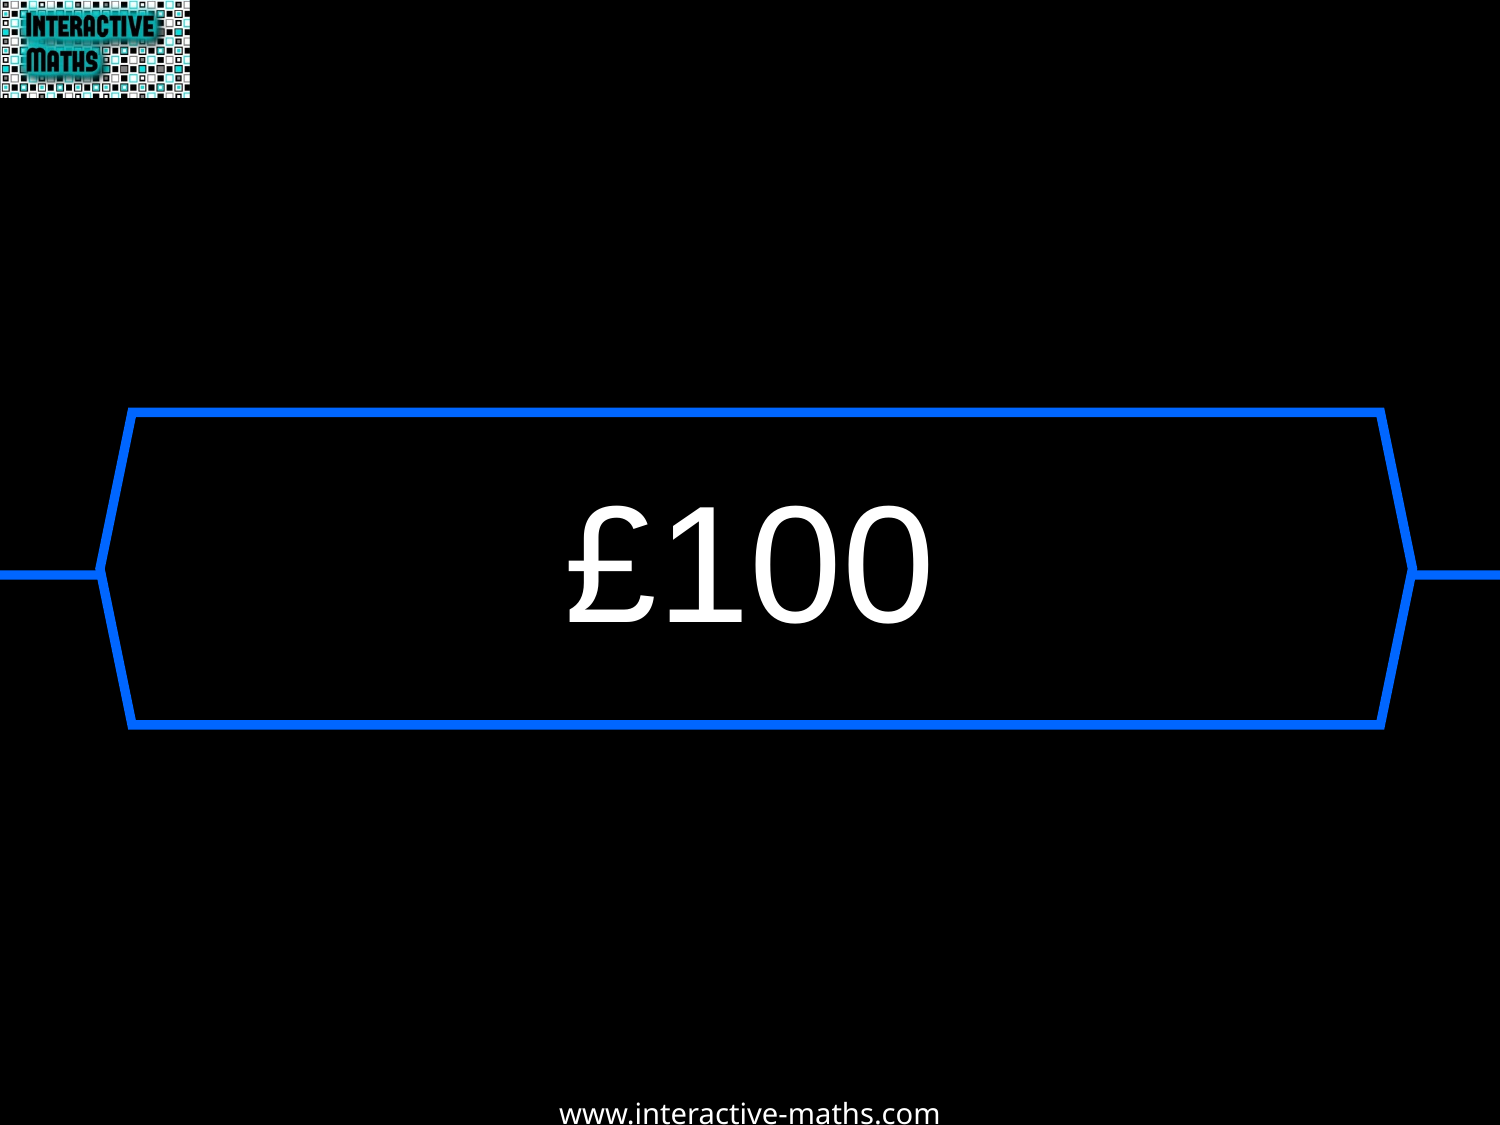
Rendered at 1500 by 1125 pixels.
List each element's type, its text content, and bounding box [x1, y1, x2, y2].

text_box [116, 412, 1413, 725]
footer www.interactive-maths.com [512, 1087, 988, 1125]
picture [0, 0, 190, 98]
text_box [99, 510, 112, 628]
title £100 [112, 462, 1388, 650]
